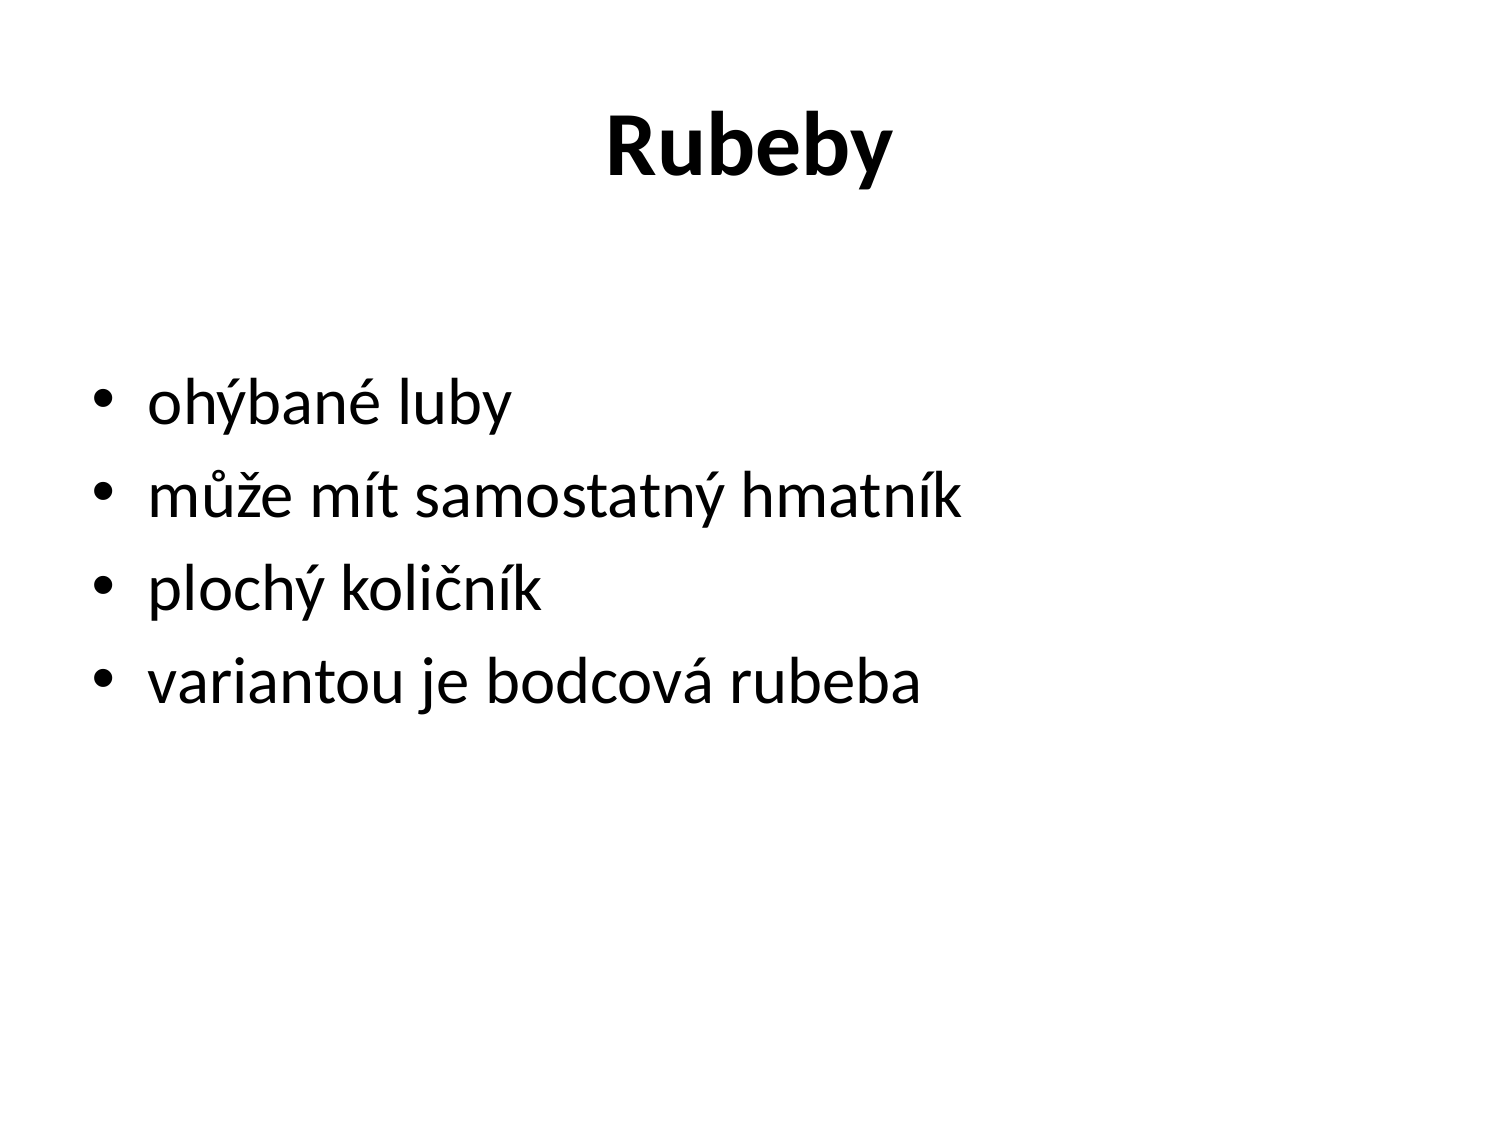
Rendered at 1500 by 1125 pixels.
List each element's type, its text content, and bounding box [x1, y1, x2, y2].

title Rubeby [75, 45, 1425, 233]
list ohýbané luby může mít samostatný hmatník plochý količník variantou je bodcová rubeba [76, 349, 1427, 792]
